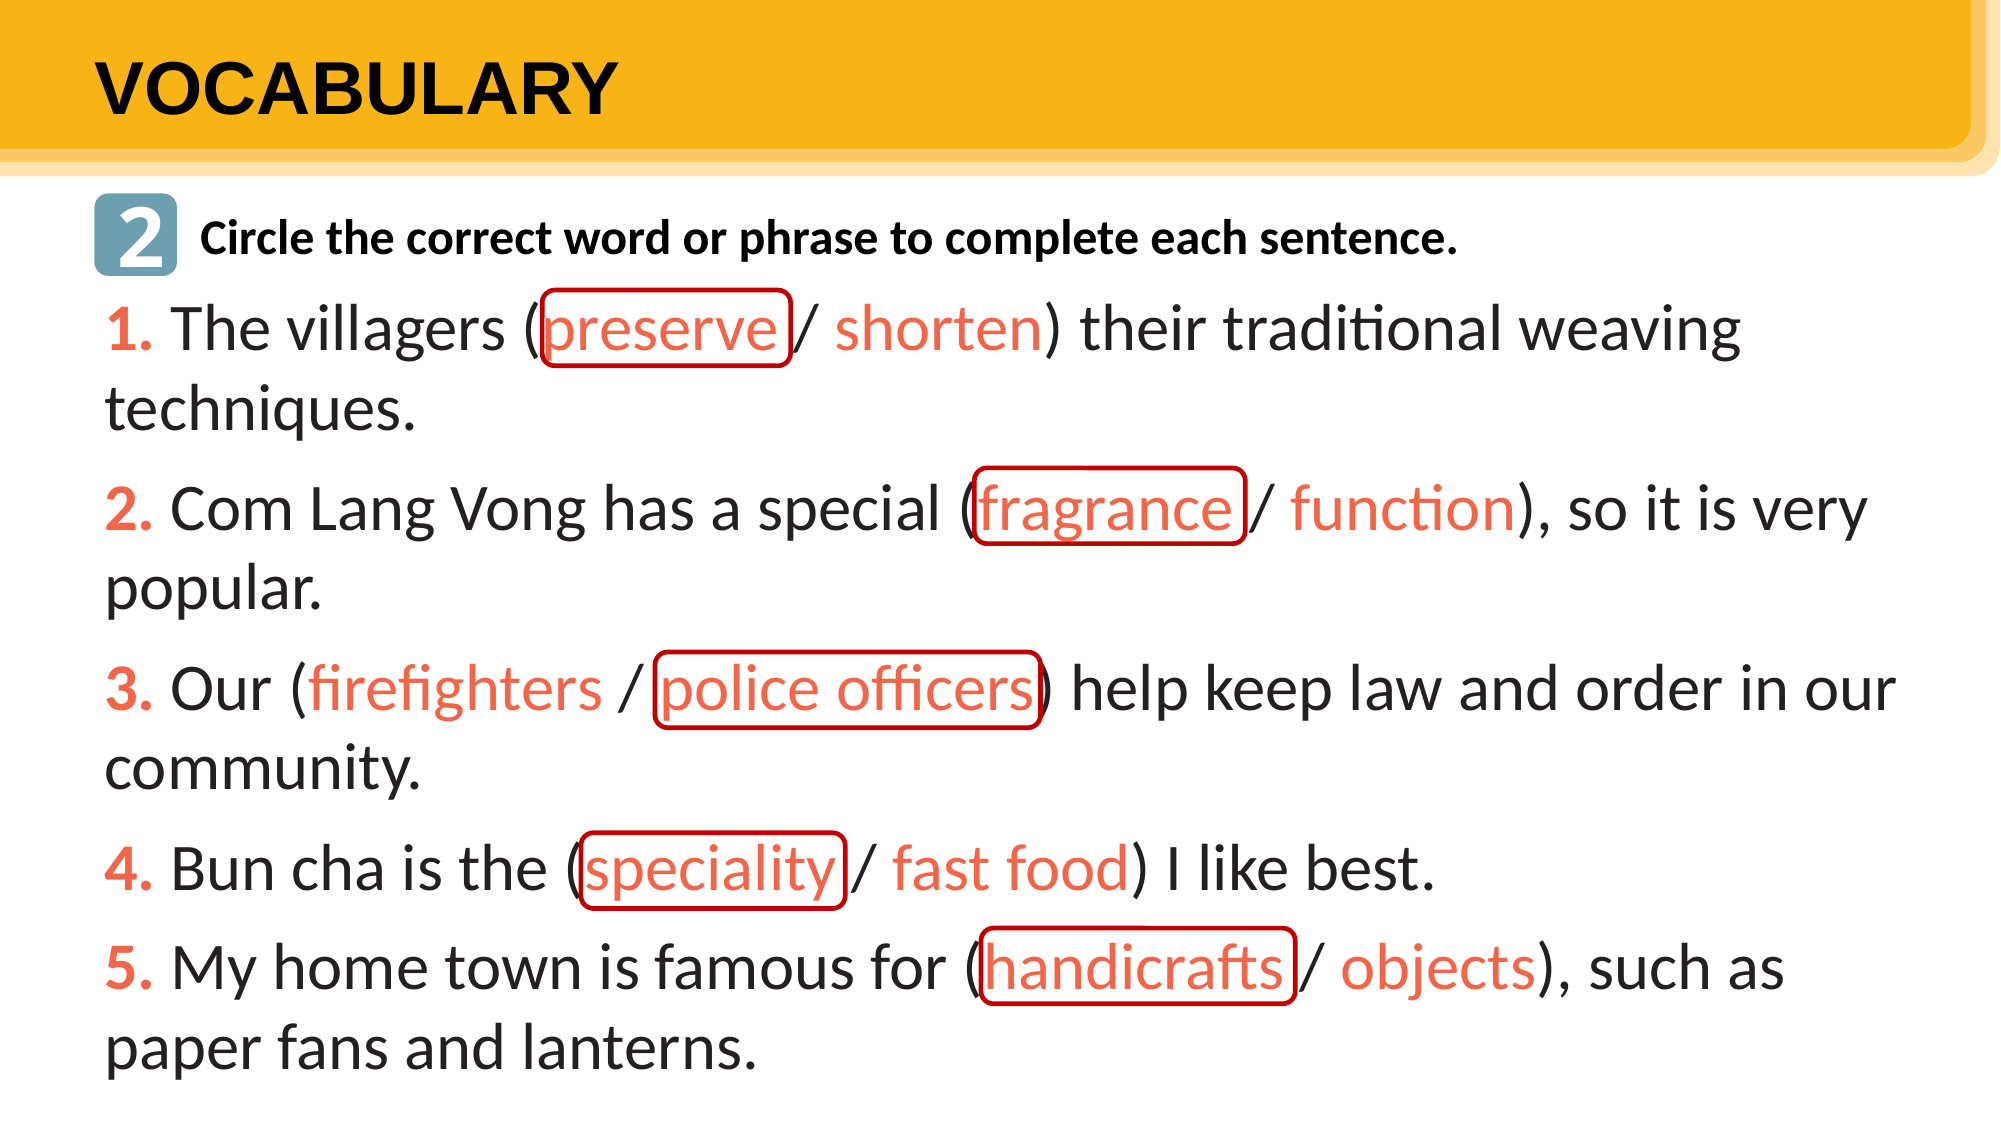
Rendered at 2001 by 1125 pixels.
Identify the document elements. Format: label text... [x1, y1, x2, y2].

text_box [979, 927, 1297, 1005]
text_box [0, 0, 2000, 177]
text_box [541, 288, 792, 367]
text_box [169, 193, 178, 276]
text_box [653, 650, 1042, 729]
text_box [93, 193, 103, 276]
text_box Circle the correct word or phrase to complete each sentence. [185, 196, 1960, 272]
text_box [579, 831, 847, 910]
text_box [973, 466, 1247, 545]
text_box 1. The villagers (preserve / shorten) their traditional weaving techniques. 2. Com Lang Vong has a special (fragrance / function), so it is very popular. 3. Our (firefighters / police officers) help keep law and order in our community. 4. Bun cha is the (speciality / fast food) I like best. 5. My home town is famous for (handicrafts / objects), such as paper fans and lanterns. [89, 276, 1971, 1091]
text_box 2 [103, 177, 169, 276]
